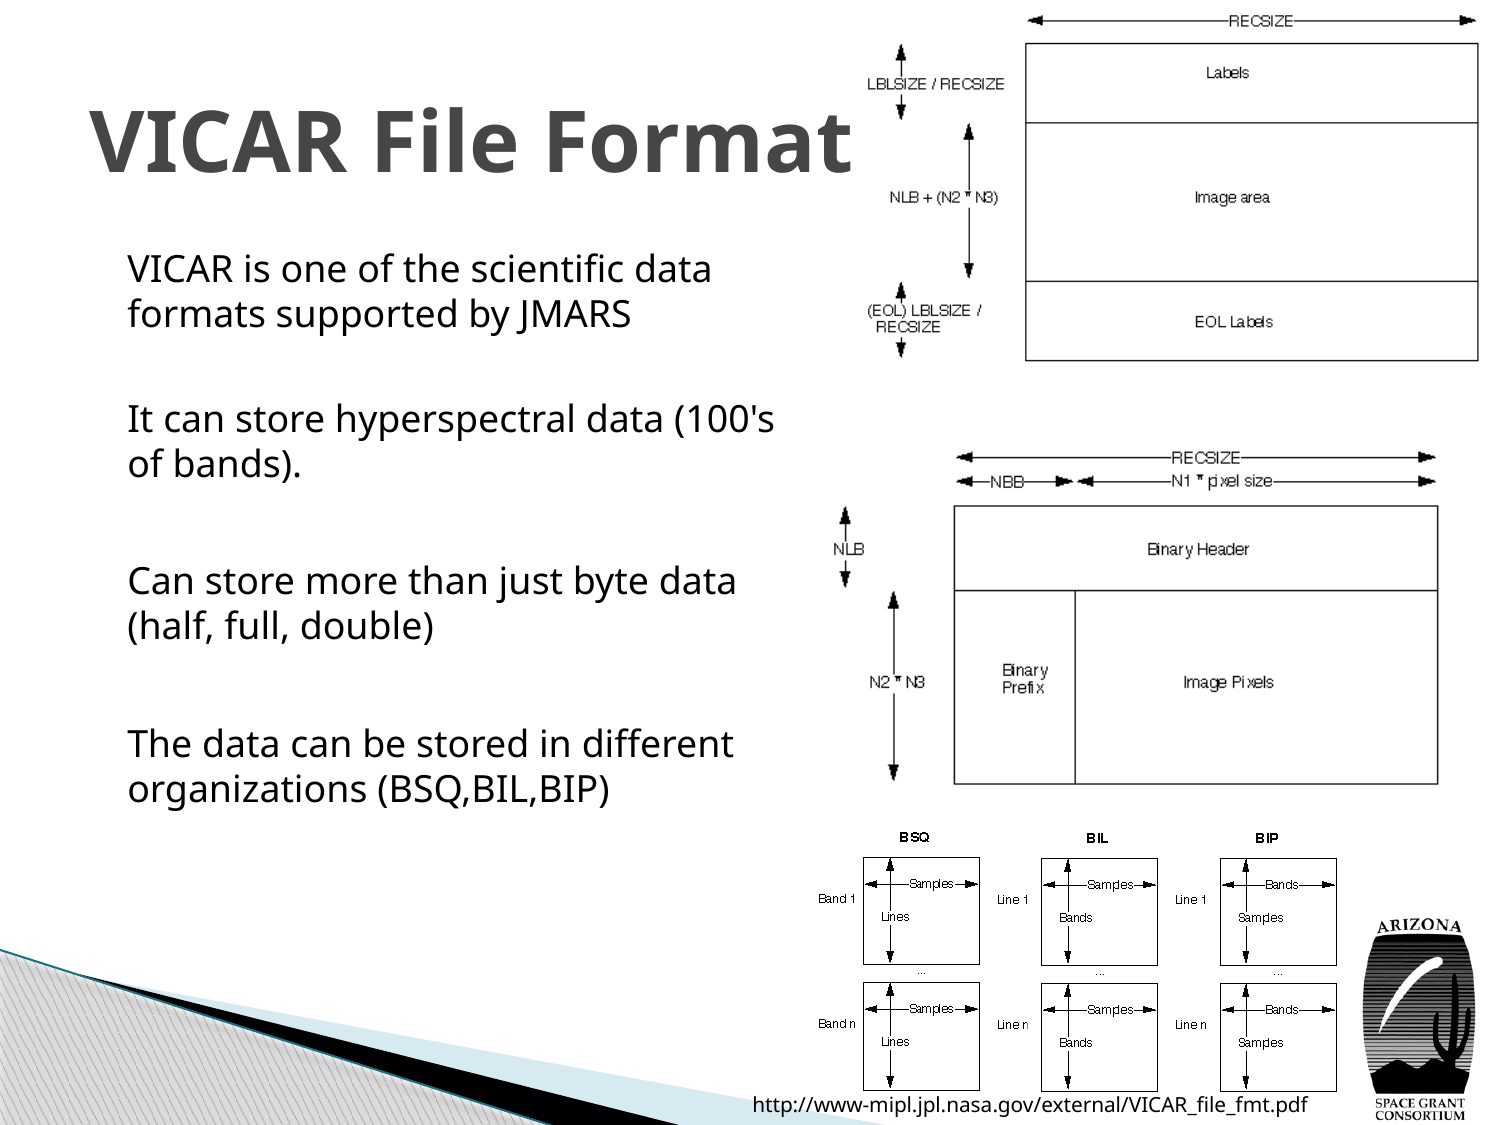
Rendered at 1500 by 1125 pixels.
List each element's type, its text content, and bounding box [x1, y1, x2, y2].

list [862, 0, 1500, 380]
text_box Can store more than just byte data (half, full, double) [112, 549, 818, 655]
text_box http://www-mipl.jpl.nasa.gov/external/VICAR_file_fmt.pdf [737, 1084, 1331, 1125]
text_box VICAR is one of the scientific data formats supported by JMARS [112, 237, 800, 343]
text_box It can store hyperspectral data (100's of bands). [112, 387, 813, 493]
text_box The data can be stored in different organizations (BSQ,BIL,BIP) [112, 712, 788, 818]
picture [824, 437, 1460, 805]
picture [812, 824, 1500, 1125]
title VICAR File Format [75, 45, 856, 233]
